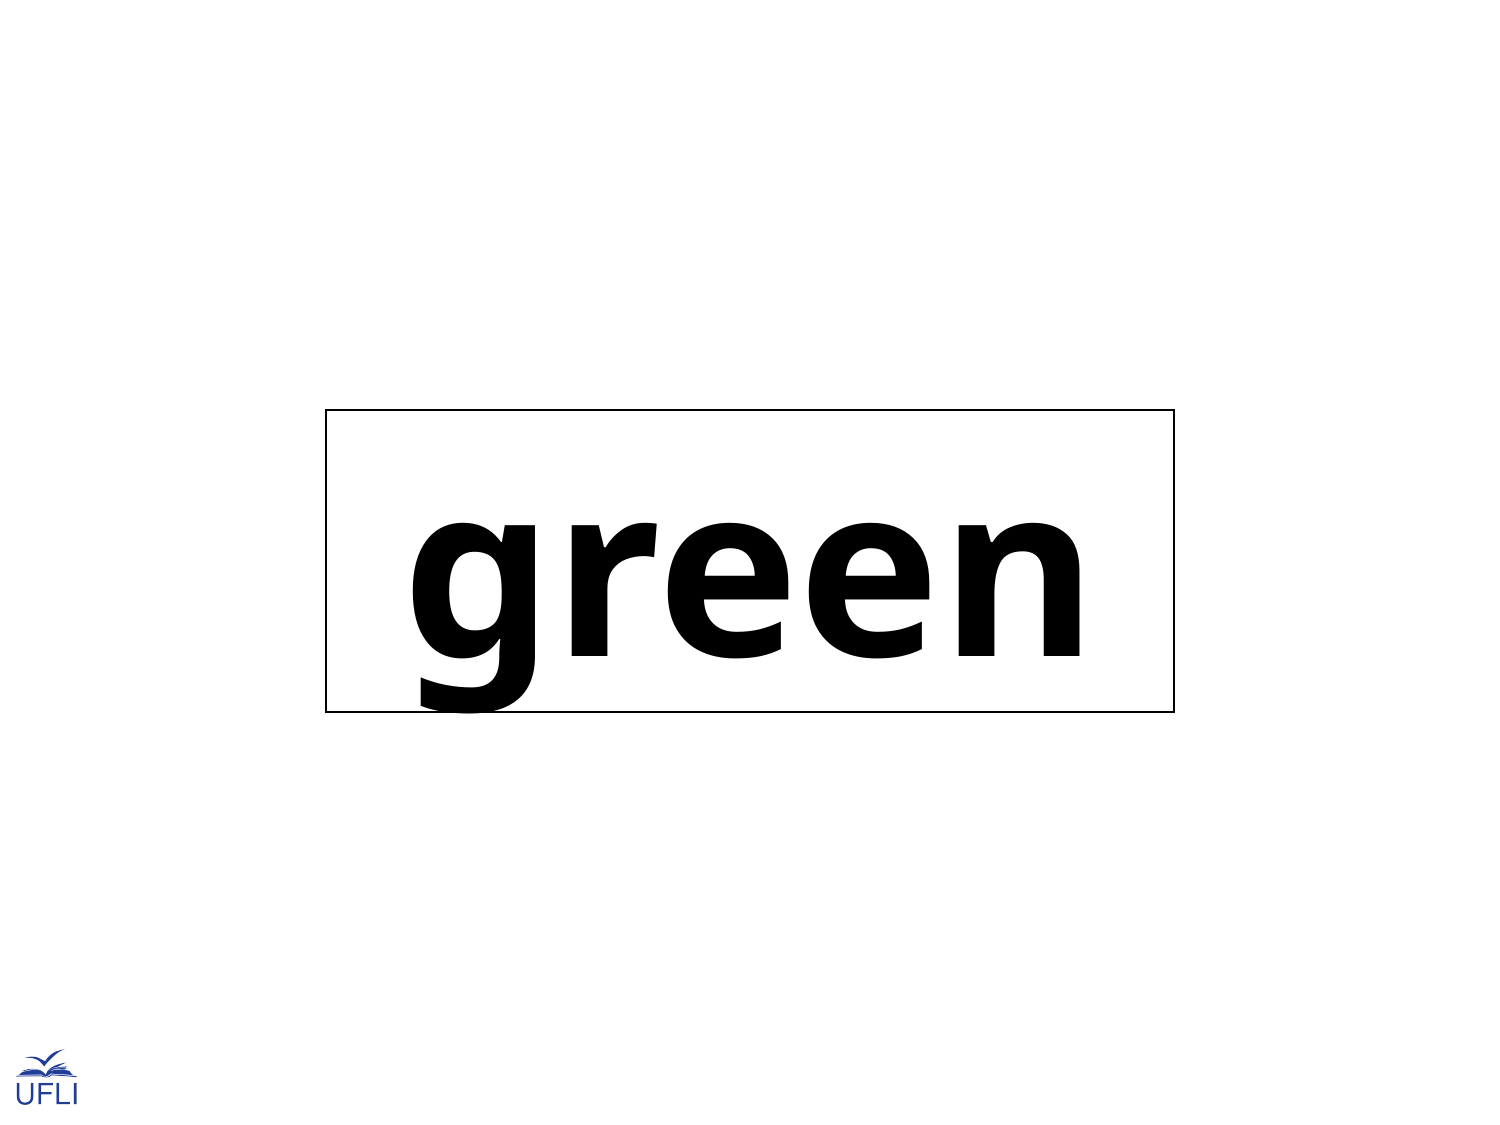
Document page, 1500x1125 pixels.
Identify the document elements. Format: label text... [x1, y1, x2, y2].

picture [12, 1047, 81, 1108]
text_box green [325, 409, 1175, 713]
